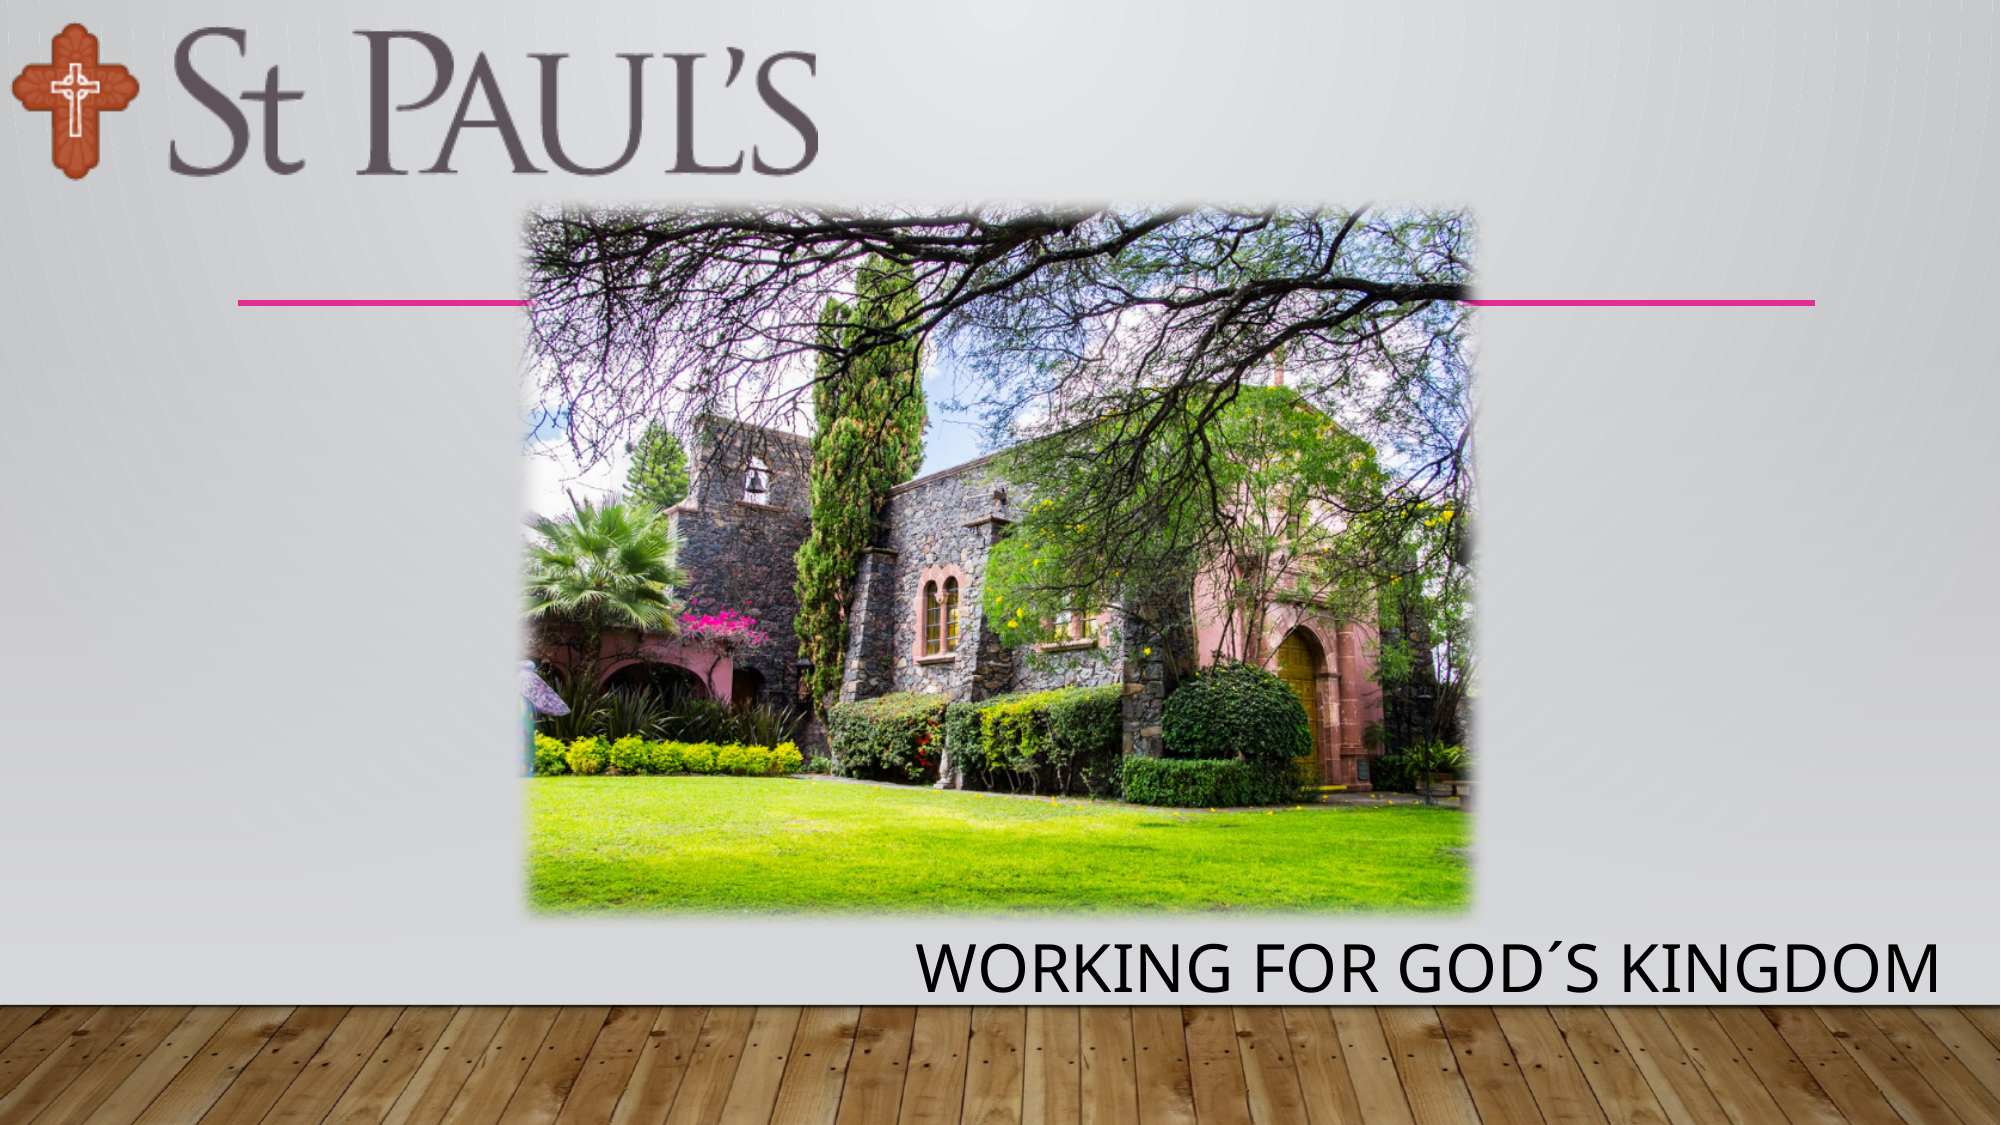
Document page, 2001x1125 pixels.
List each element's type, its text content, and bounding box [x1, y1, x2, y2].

title Working for God´s Kingdom [900, 927, 2000, 1085]
picture [0, 1005, 2000, 1125]
picture [5, 20, 1488, 929]
